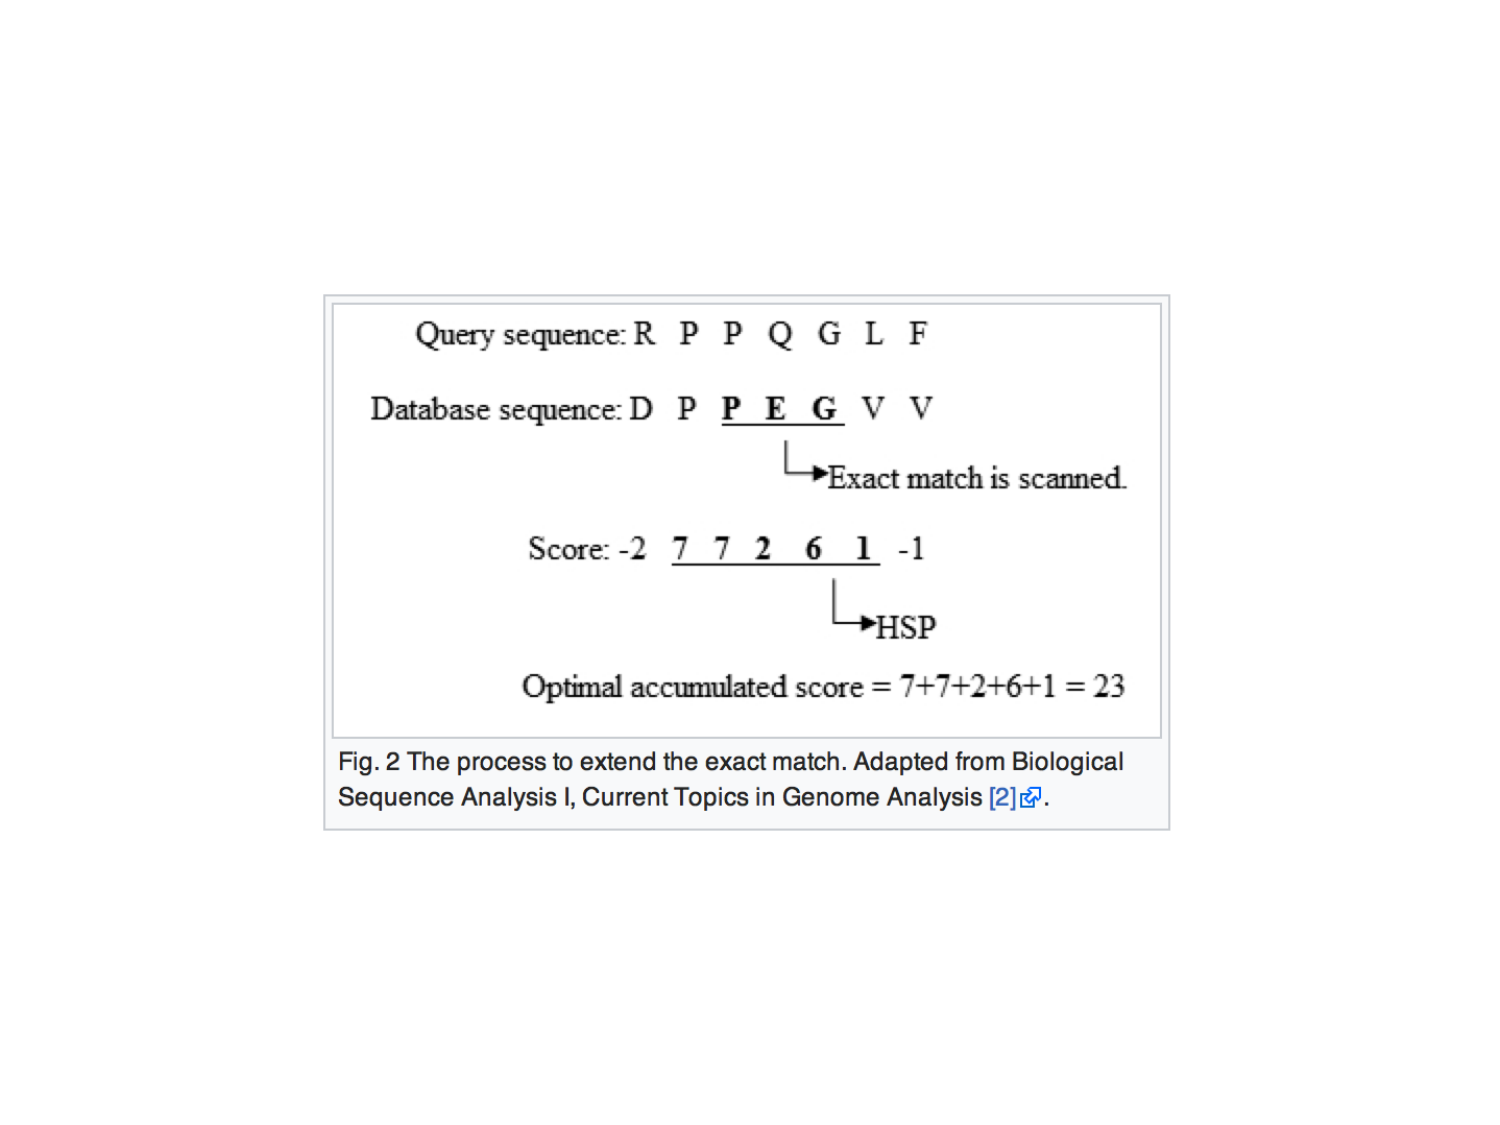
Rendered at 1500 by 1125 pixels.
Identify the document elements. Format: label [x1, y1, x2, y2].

picture [315, 286, 1185, 839]
